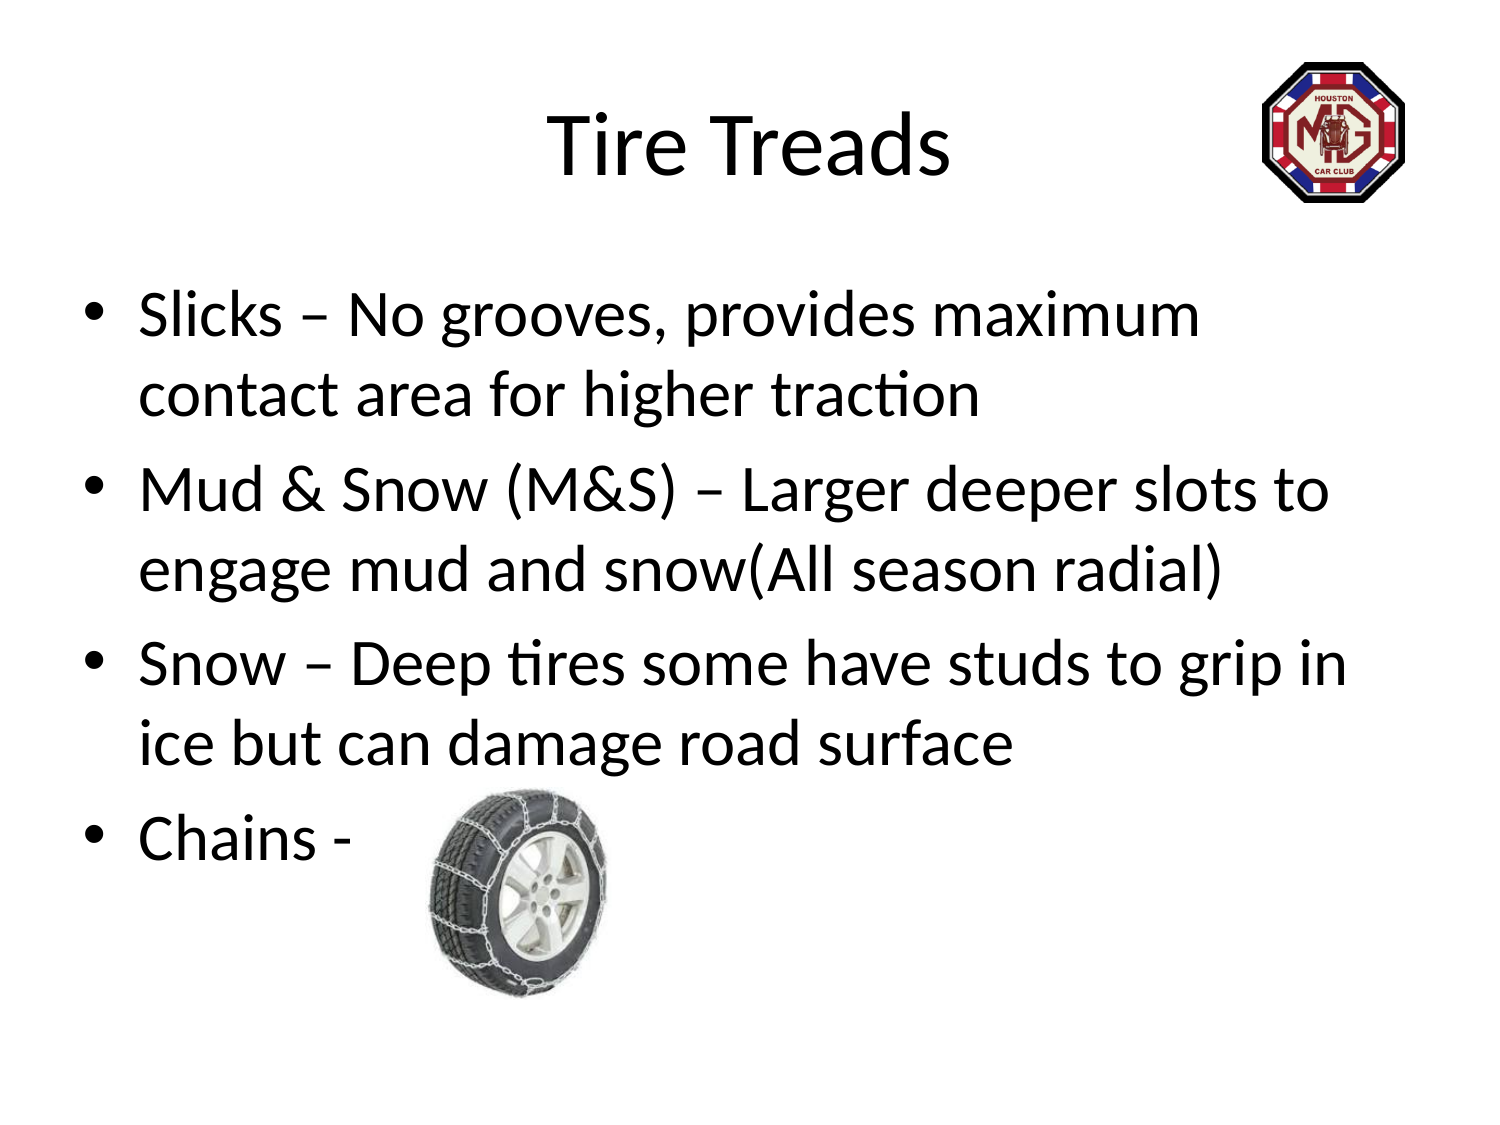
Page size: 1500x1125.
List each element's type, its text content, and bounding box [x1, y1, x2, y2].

title Tire Treads [74, 44, 1426, 234]
list Slicks – No grooves, provides maximum contact area for higher traction Mud & Snow (M&S) – Larger deeper slots to engage mud and snow(All season radial) Snow – Deep tires some have studs to grip in ice but can damage road surface Chains - [74, 261, 1426, 1006]
picture [424, 787, 612, 1001]
